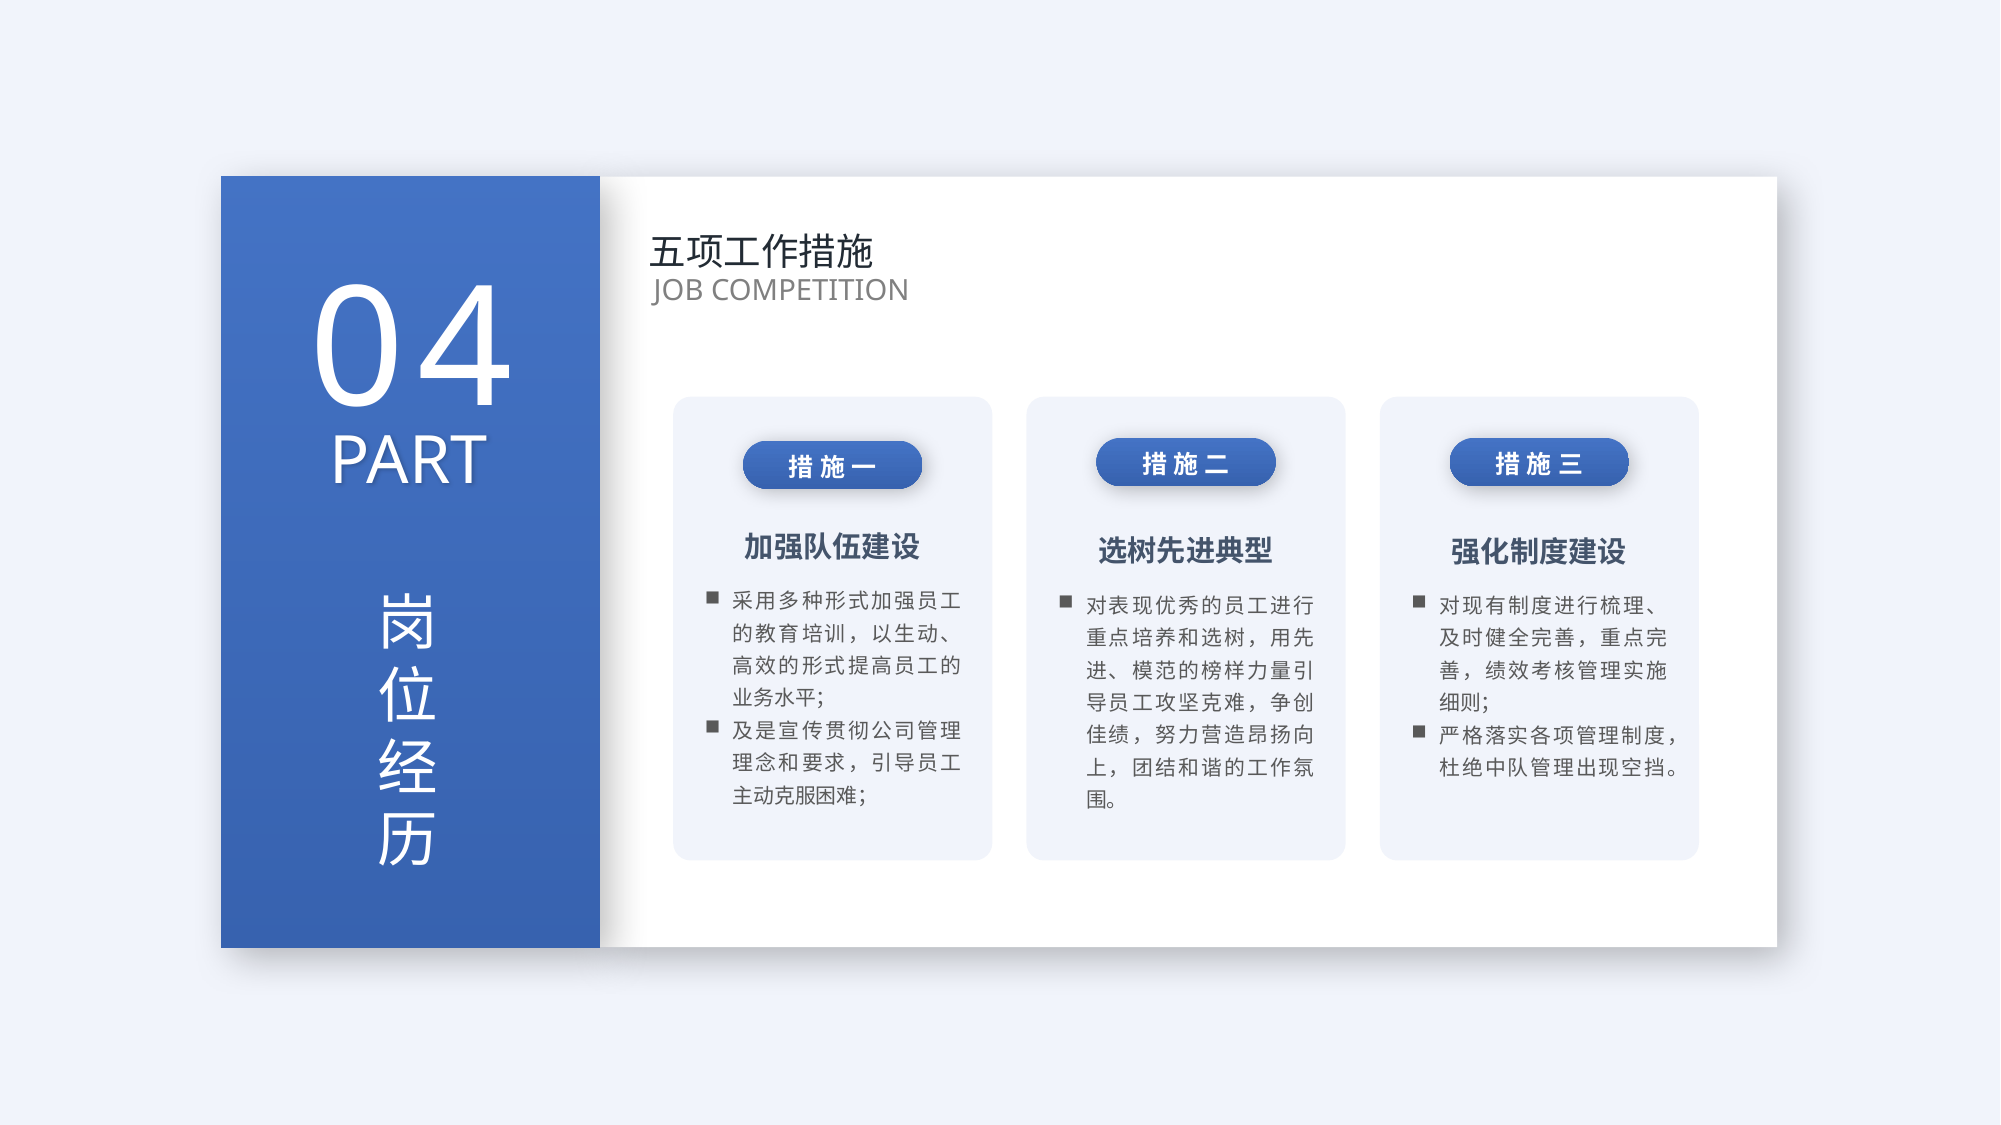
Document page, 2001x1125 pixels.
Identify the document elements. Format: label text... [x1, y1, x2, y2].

text_box JOB COMPETITION [642, 266, 1067, 313]
text_box 五项工作措施 [637, 222, 943, 279]
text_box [1379, 396, 1699, 861]
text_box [1026, 396, 1346, 861]
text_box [673, 396, 993, 861]
